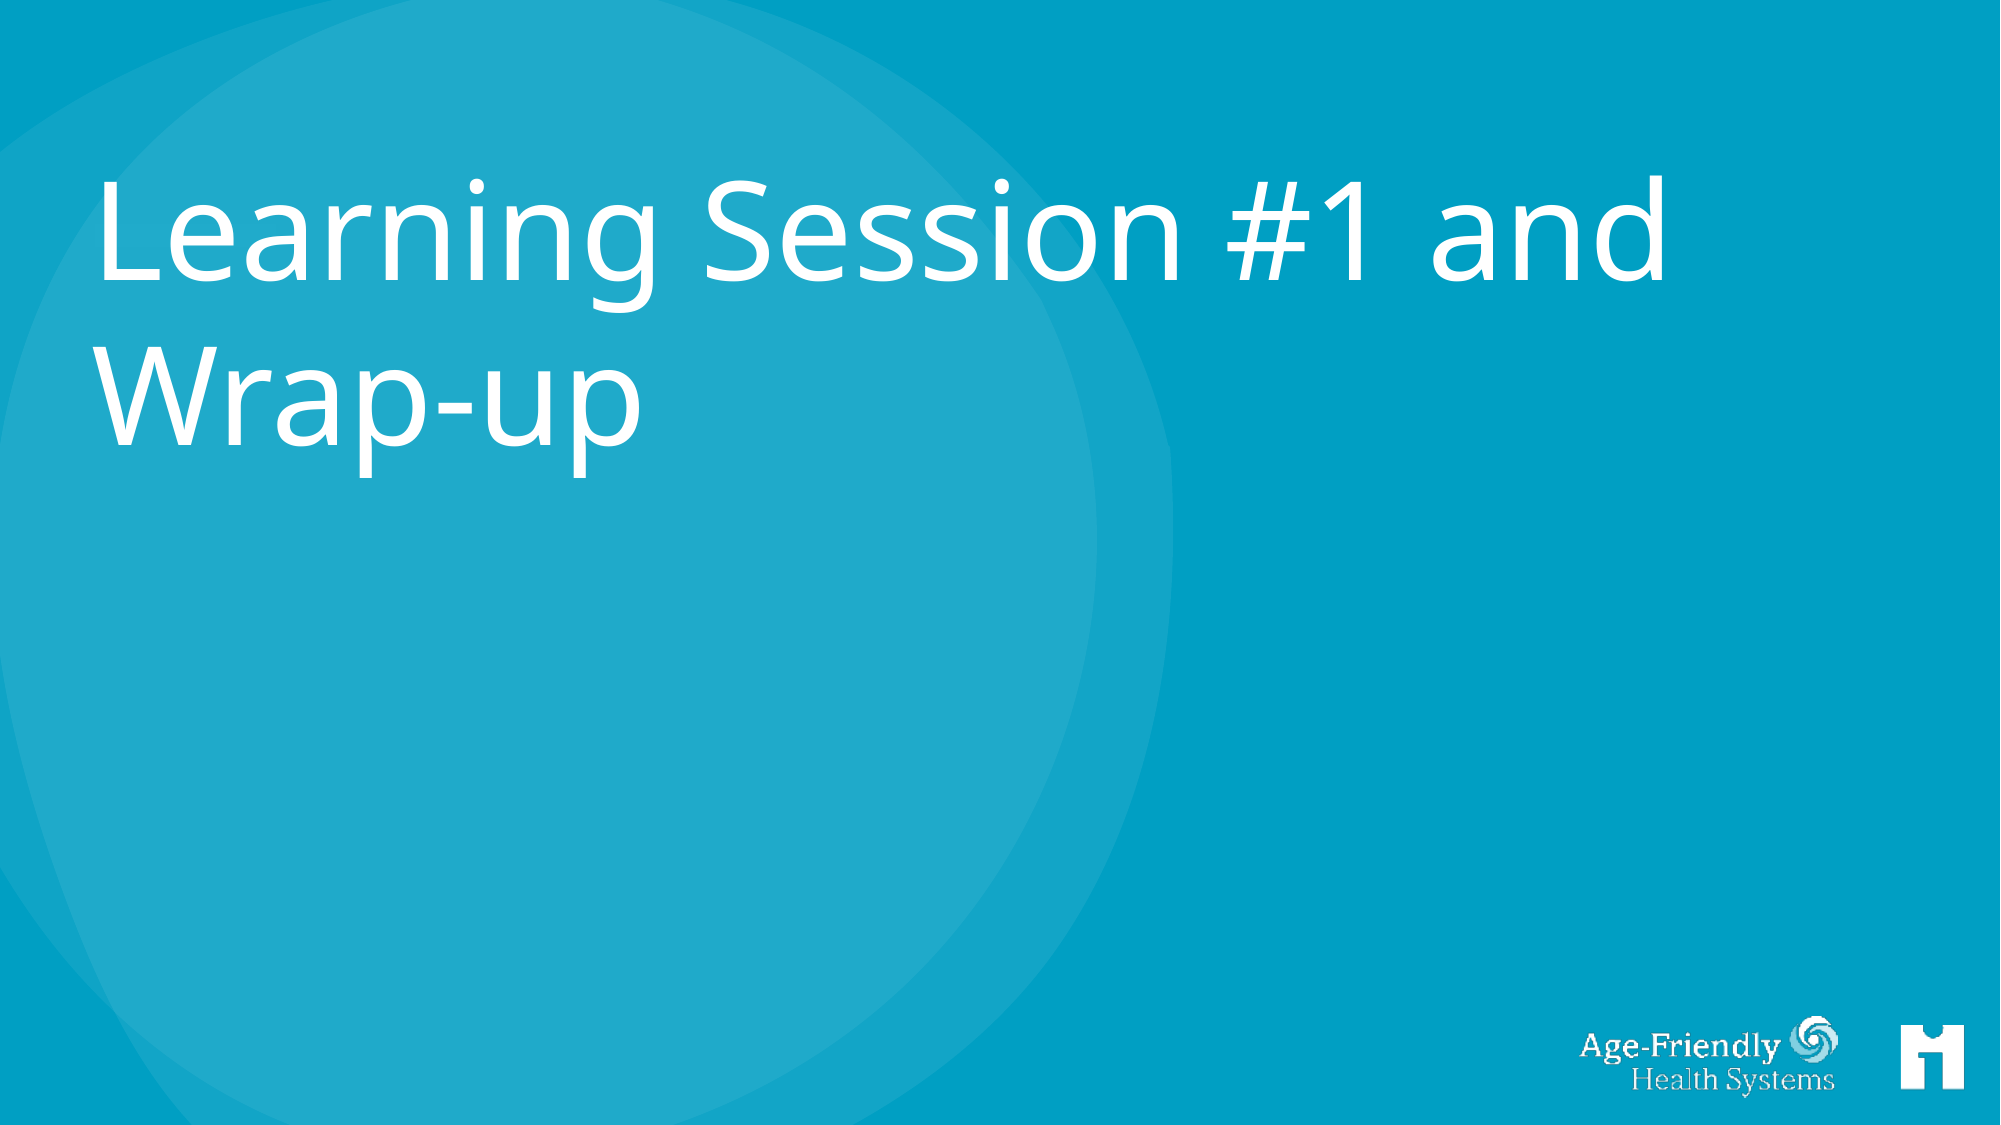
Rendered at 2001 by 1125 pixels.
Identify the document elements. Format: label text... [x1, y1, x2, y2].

title Learning Session #1 and Wrap-up [76, 135, 1882, 1125]
picture [1901, 1026, 1964, 1089]
